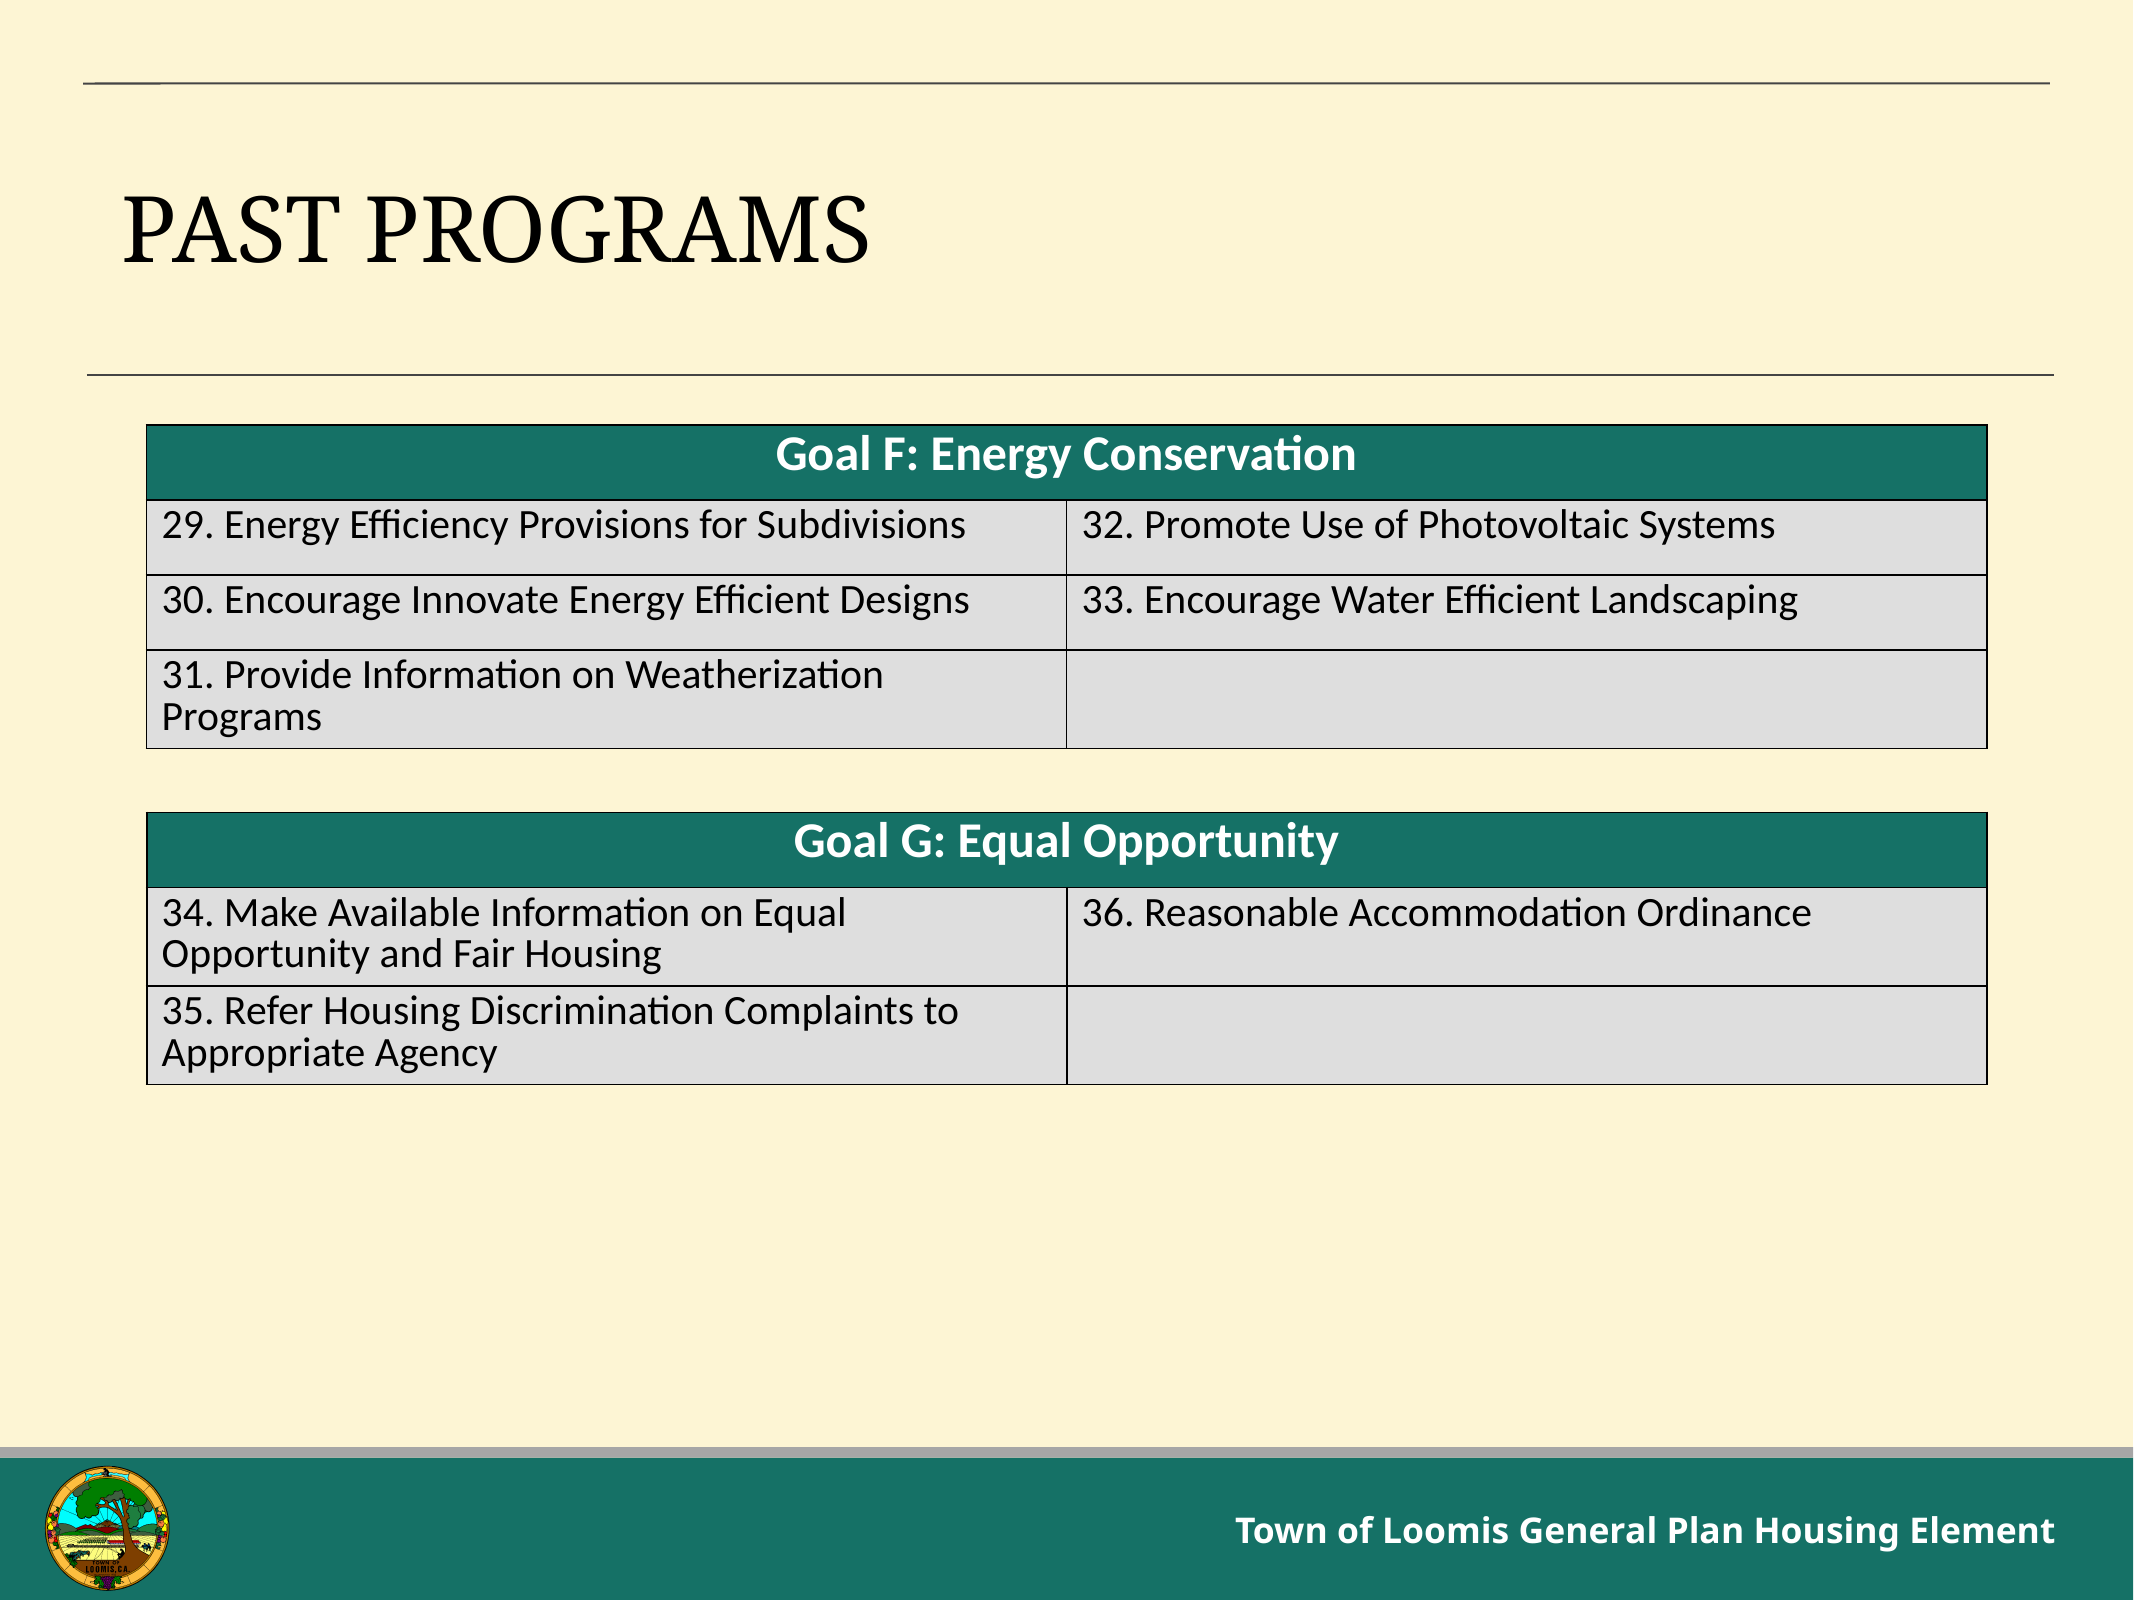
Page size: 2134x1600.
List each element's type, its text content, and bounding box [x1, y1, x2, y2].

picture [44, 1465, 170, 1592]
table_cell 33. Encourage Water Efficient Landscaping [1067, 576, 1986, 649]
table_cell 29. Energy Efficiency Provisions for Subdivisions [147, 501, 1066, 574]
title Past Programs [106, 88, 2027, 378]
table_cell 31. Provide Information on Weatherization Programs [147, 651, 1066, 748]
table_cell 32. Promote Use of Photovoltaic Systems [1067, 501, 1986, 574]
table_cell 30. Encourage Innovate Energy Efficient Designs [147, 576, 1066, 649]
table_cell 35. Refer Housing Discrimination Complaints to Appropriate Agency [148, 987, 1066, 1084]
table_header Goal F: Energy Conservation [147, 426, 1986, 499]
table_cell [1068, 987, 1986, 1084]
table_header Goal G: Equal Opportunity [148, 813, 1986, 887]
table_cell 34. Make Available Information on Equal Opportunity and Fair Housing [148, 888, 1066, 985]
table_cell [1067, 651, 1986, 748]
table_cell 36. Reasonable Accommodation Ordinance [1068, 888, 1986, 985]
